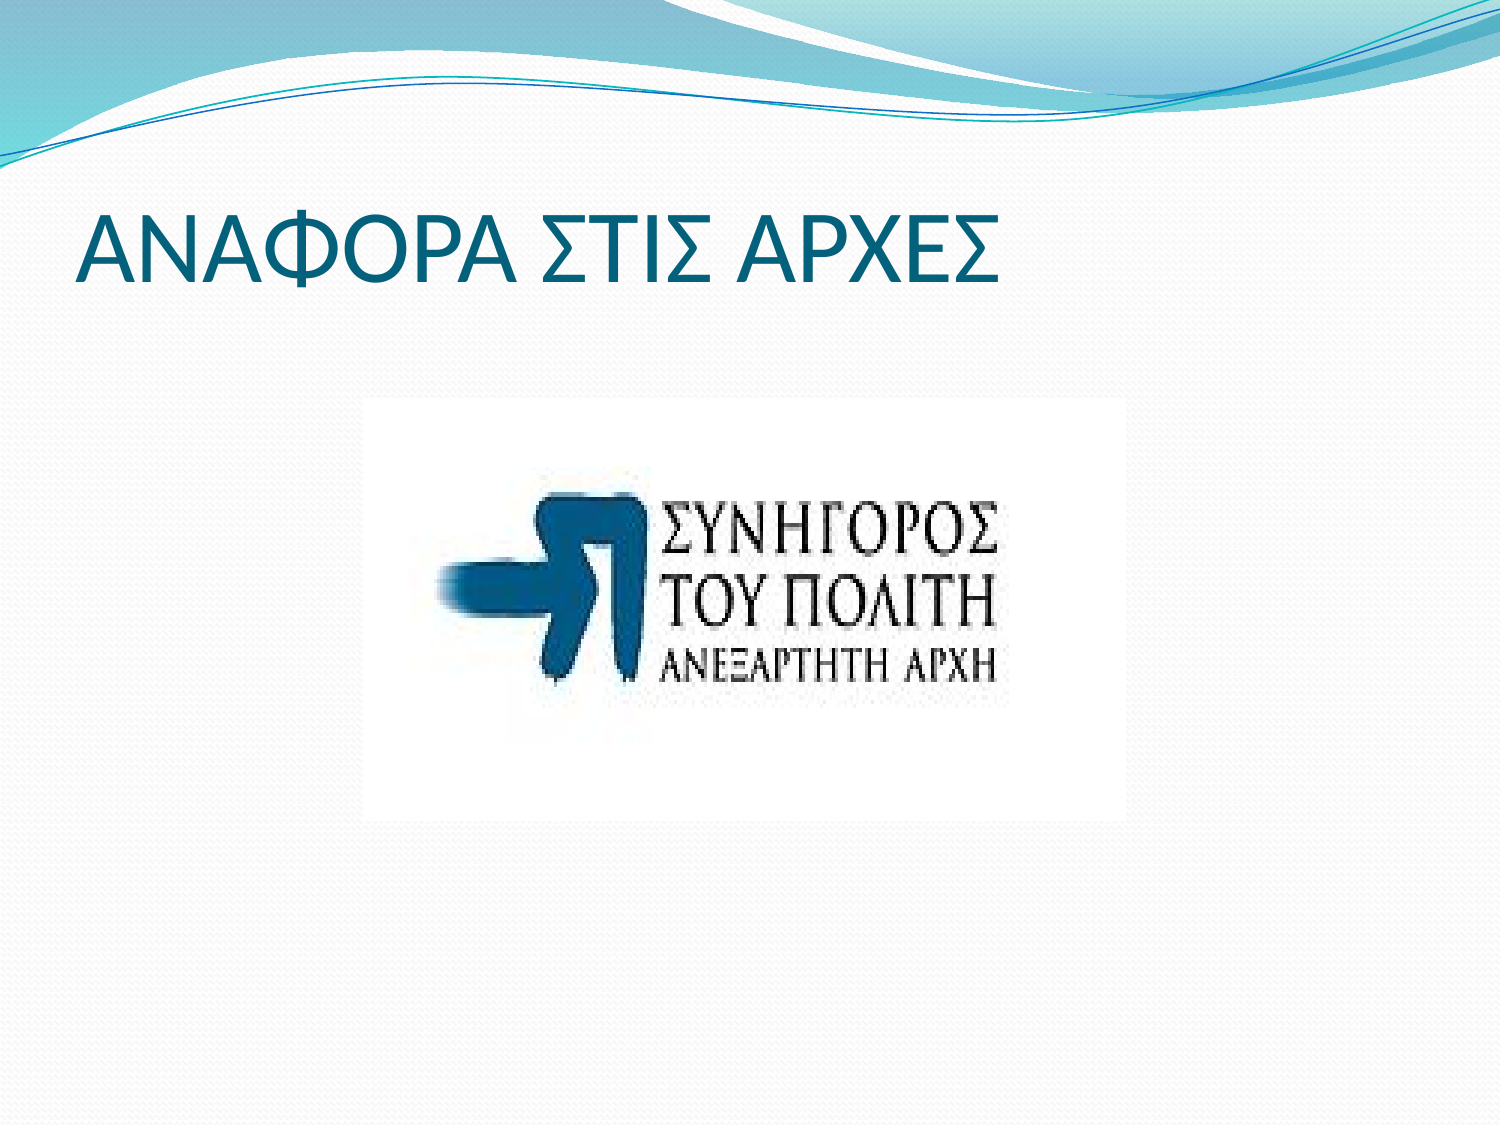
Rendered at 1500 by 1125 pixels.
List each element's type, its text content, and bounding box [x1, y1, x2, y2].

title ΑΝΑΦΟΡΑ ΣΤΙΣ ΑΡΧΕΣ [75, 115, 1425, 303]
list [363, 398, 1126, 821]
